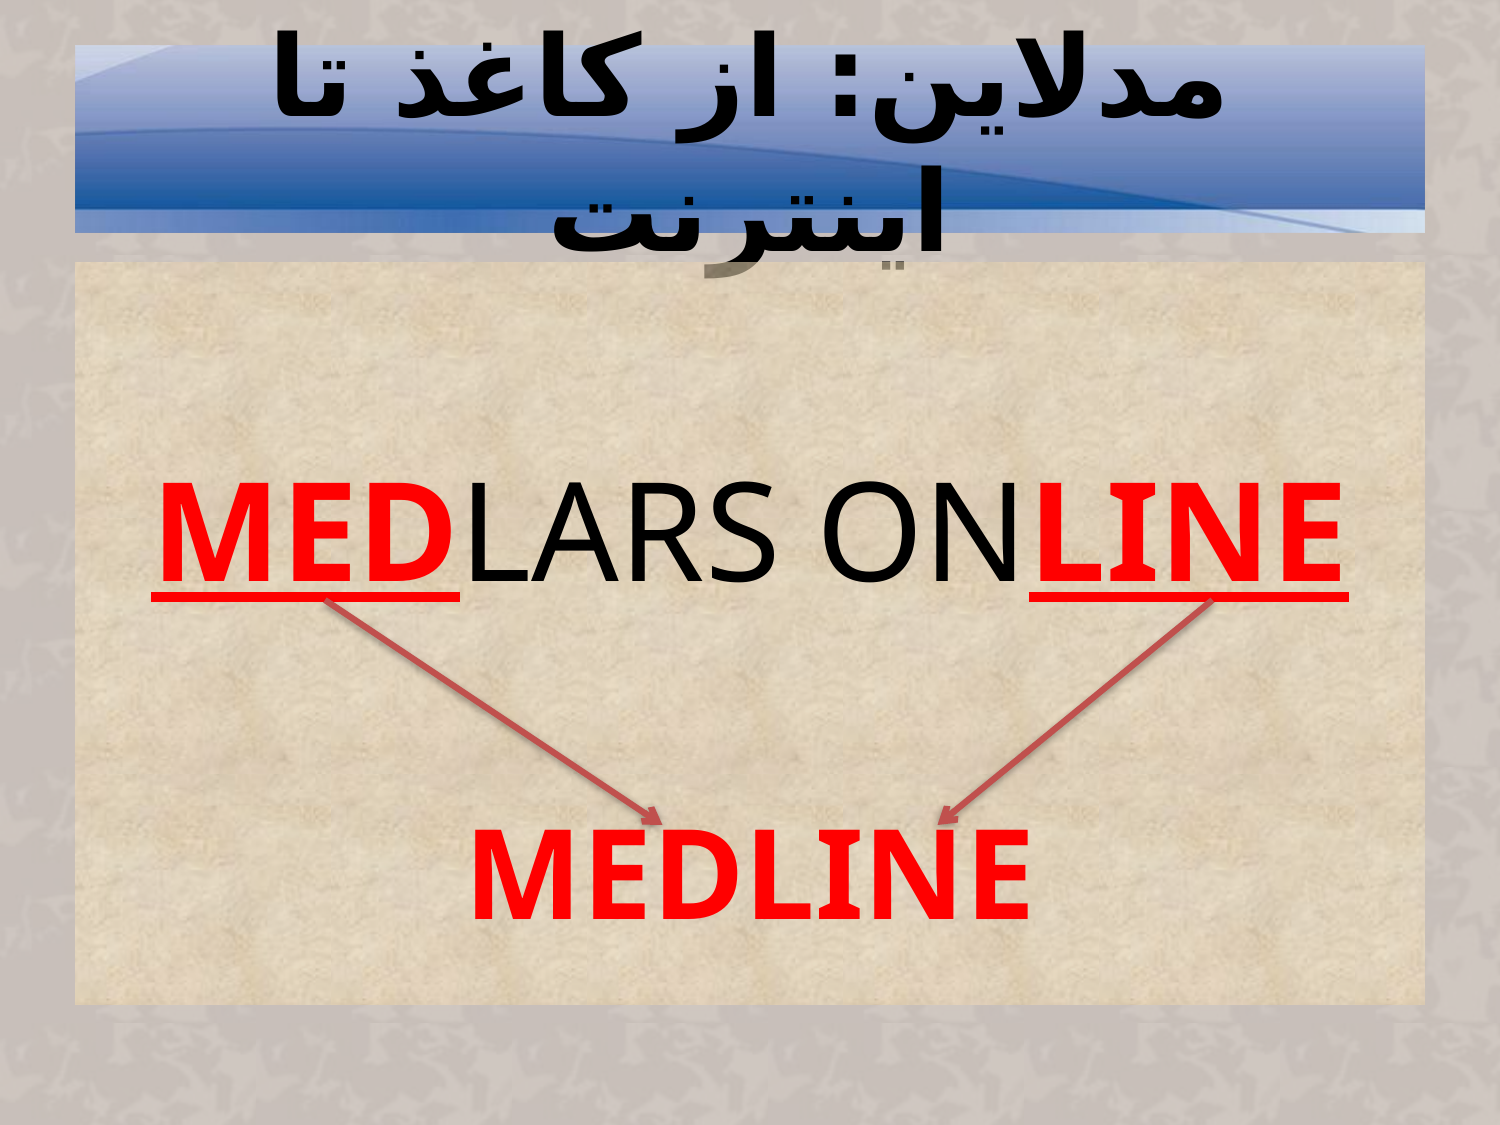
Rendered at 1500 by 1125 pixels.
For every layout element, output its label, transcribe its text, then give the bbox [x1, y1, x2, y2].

title مدلاین: از کاغذ تا اینترنت [75, 45, 1425, 233]
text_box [937, 599, 1213, 826]
list MEDLARS ONLINE MEDLINE [75, 262, 1425, 1005]
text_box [324, 599, 663, 826]
